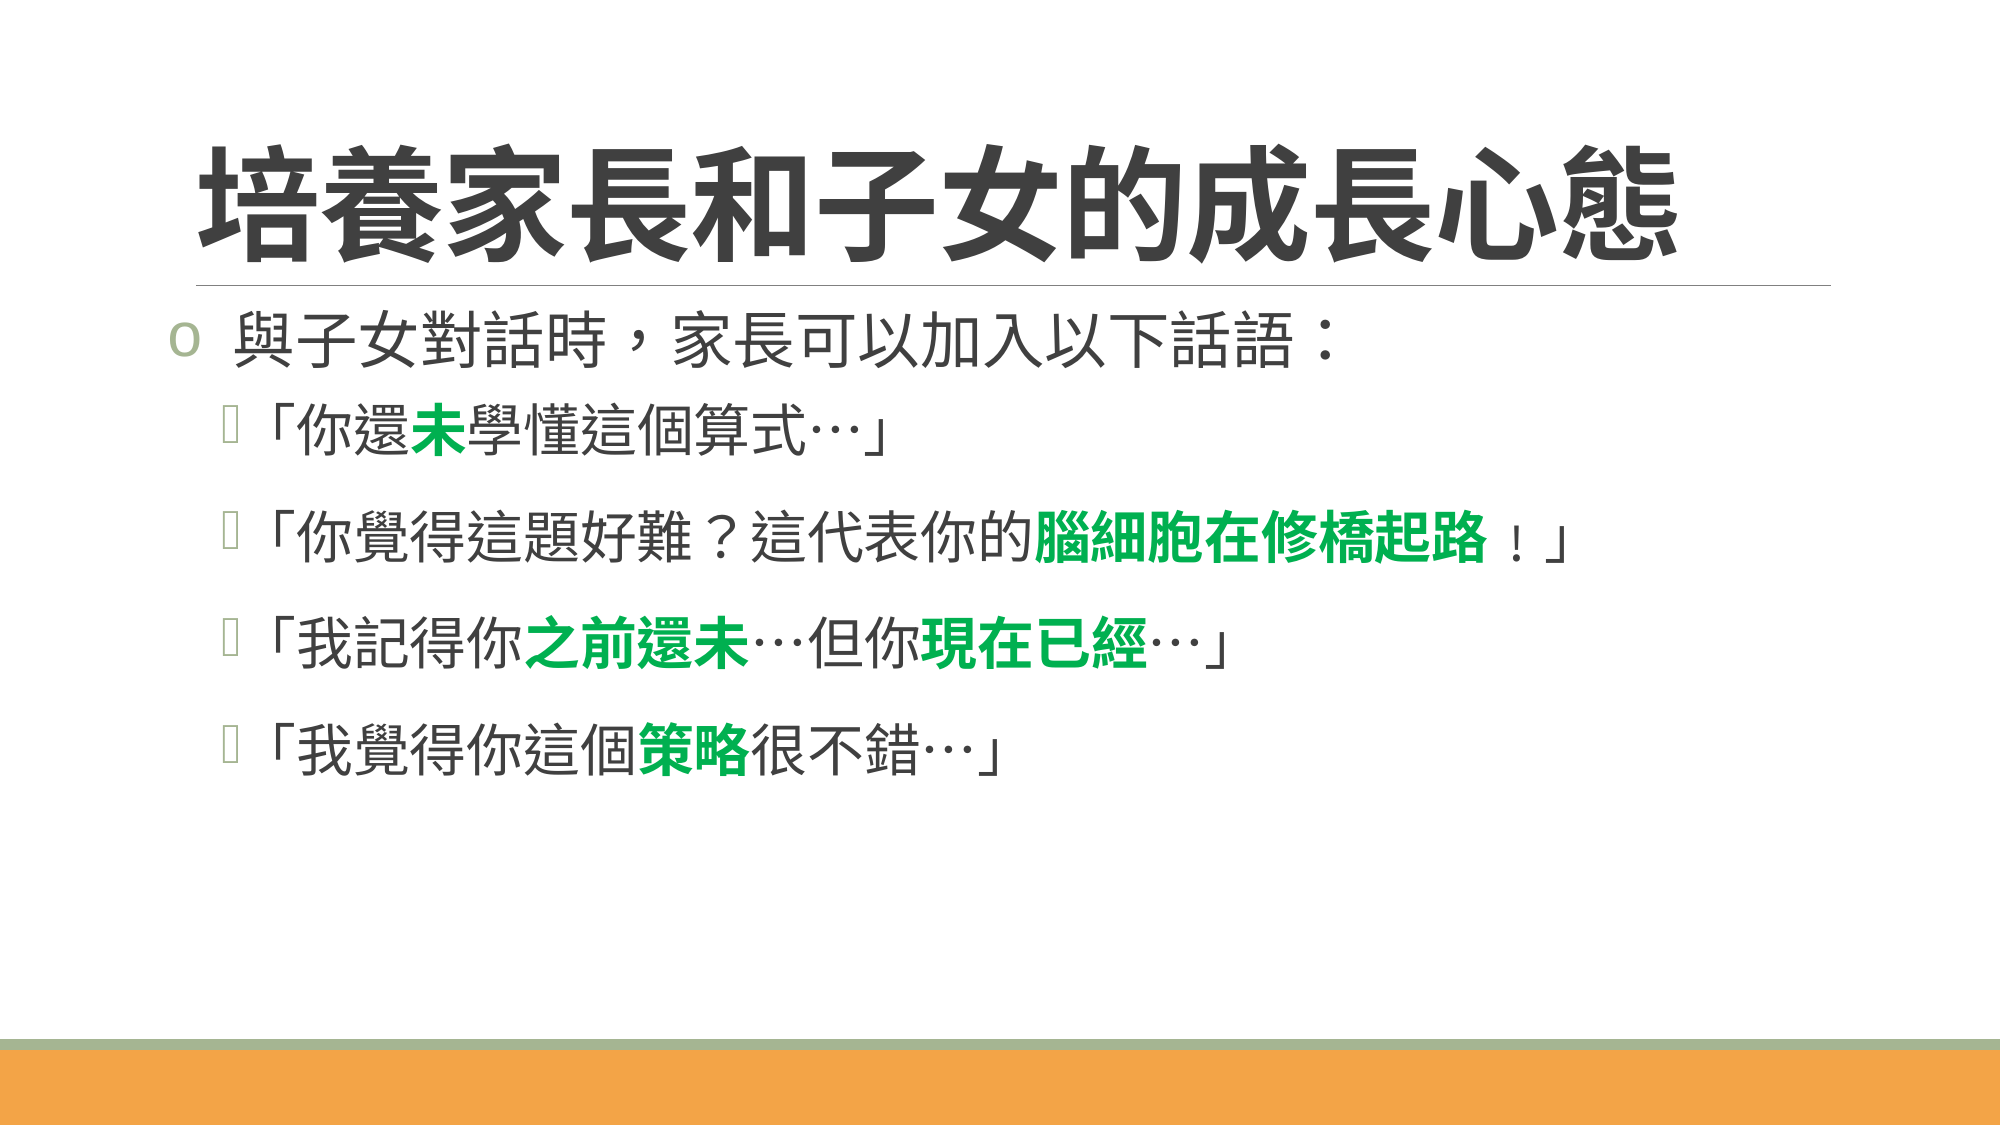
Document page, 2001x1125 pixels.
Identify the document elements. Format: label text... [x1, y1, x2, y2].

text_box 與子女對話時，家長可以加入以下話語： [166, 302, 1892, 406]
title 培養家長和子女的成長心態 [180, 47, 1830, 285]
list 「你還未學懂這個算式…」 「你覺得這題好難？這代表你的腦細胞在修橋起路﹗」 「我記得你之前還未…但你現在已經…」 「我覺得你這個策略很不錯…」 [220, 406, 1855, 794]
